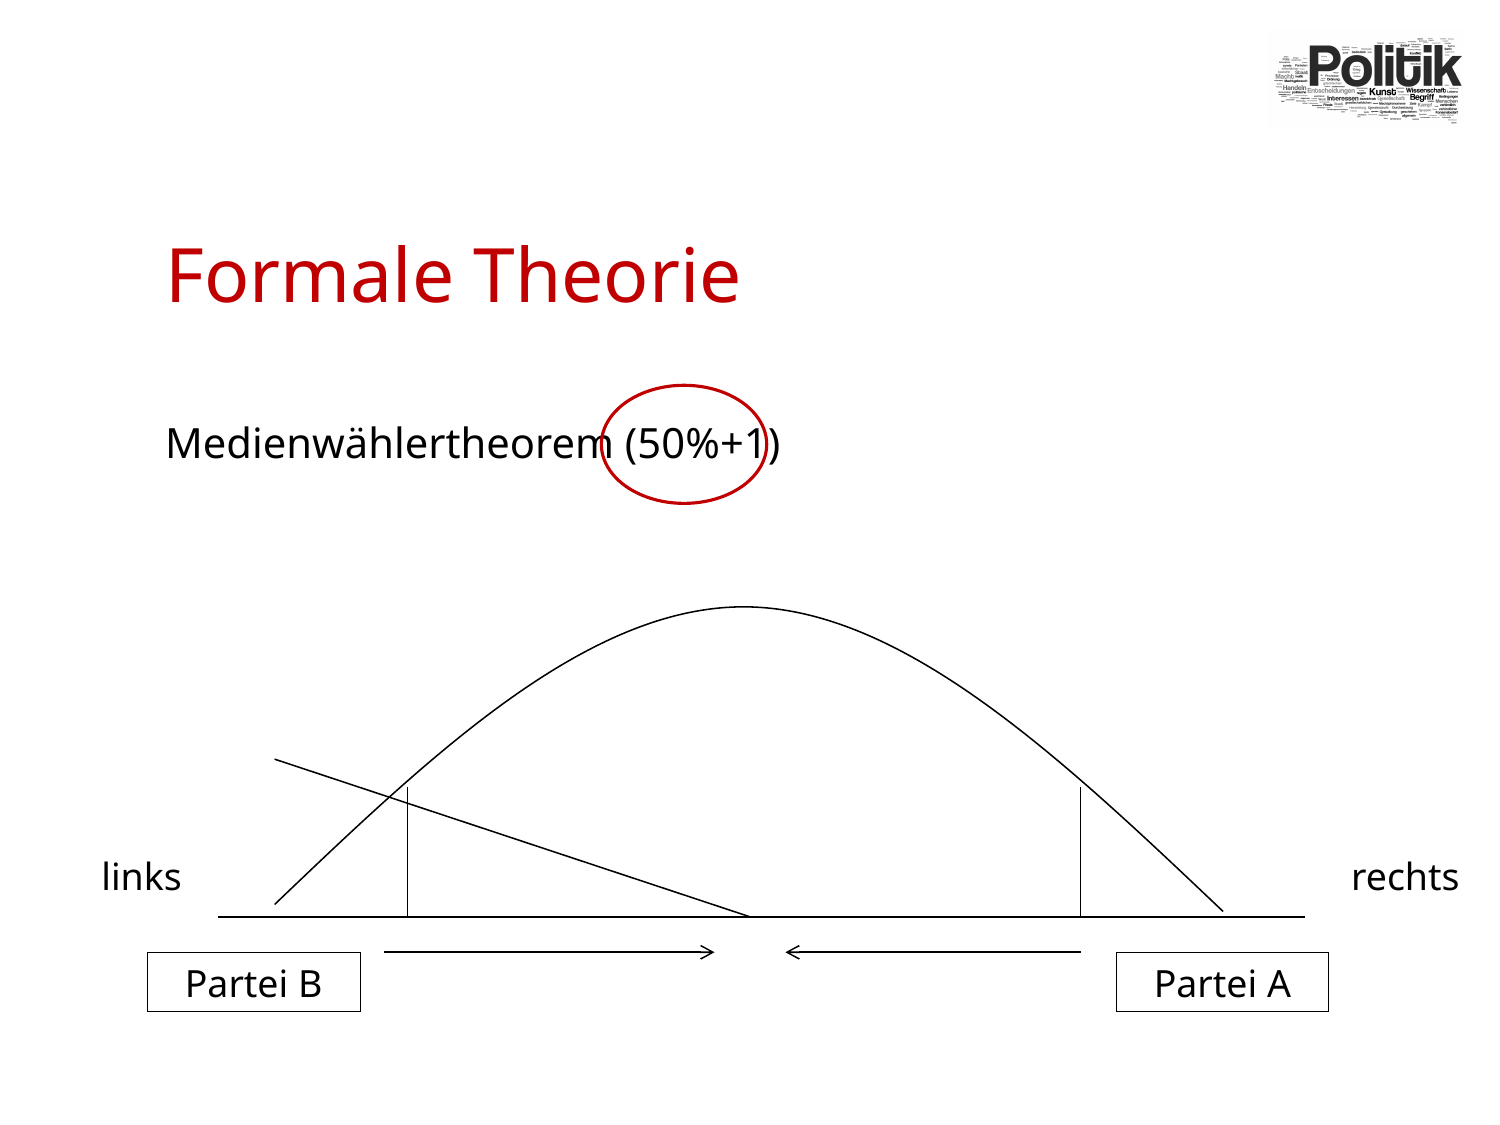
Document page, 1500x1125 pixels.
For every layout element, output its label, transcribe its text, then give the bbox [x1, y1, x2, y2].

title Formale Theorie [150, 137, 1350, 325]
text_box Partei A [1116, 952, 1329, 1012]
text_box [601, 385, 767, 504]
text_box rechts [1328, 845, 1483, 906]
list Medienwählertheorem (50%+1) [150, 408, 1350, 575]
text_box Partei B [147, 952, 361, 1012]
text_box [390, 606, 744, 908]
text_box links [64, 845, 219, 906]
text_box [751, 606, 1224, 912]
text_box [745, 606, 751, 917]
text_box [274, 798, 403, 906]
